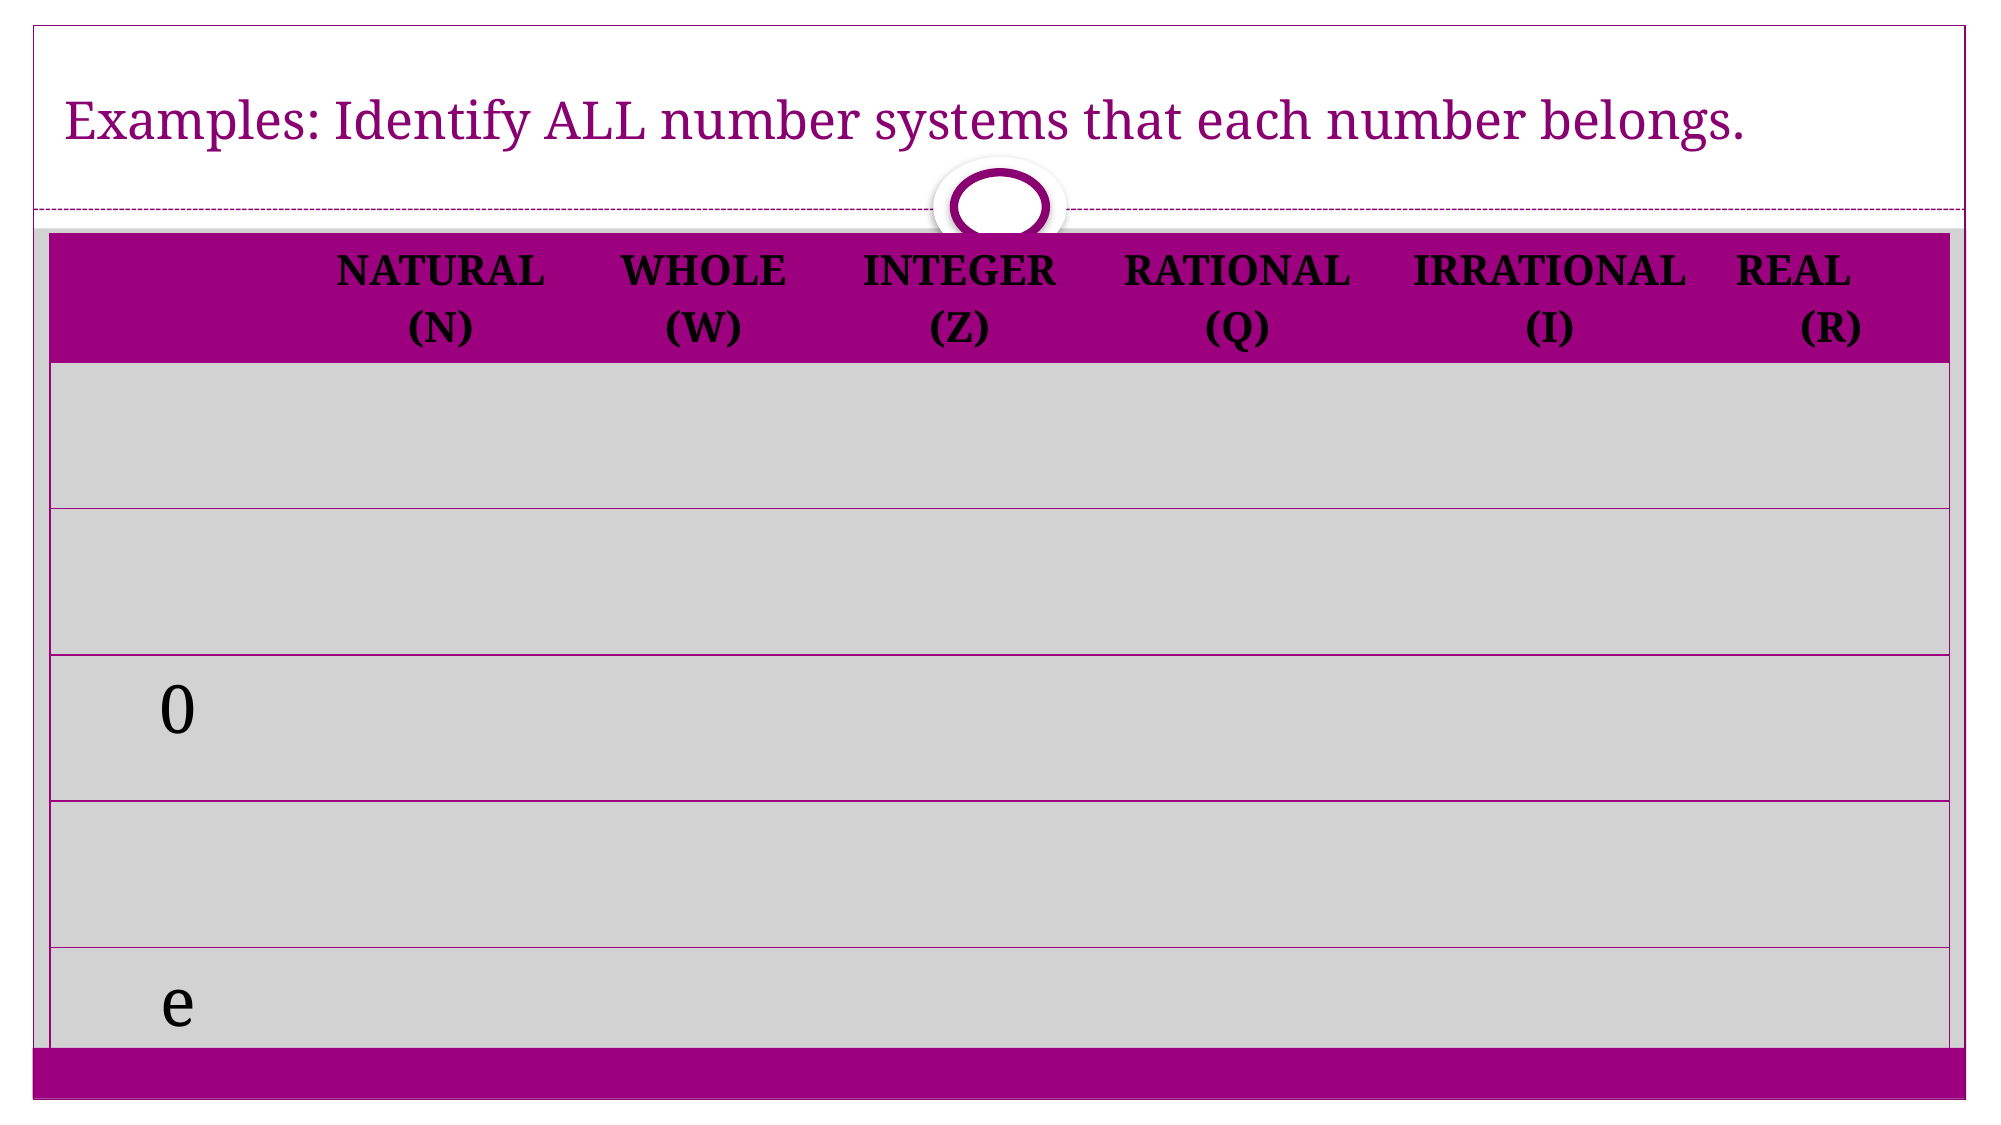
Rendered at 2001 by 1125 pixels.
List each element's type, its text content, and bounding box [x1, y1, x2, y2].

title Examples: Identify ALL number systems that each number belongs. [50, 37, 1950, 162]
